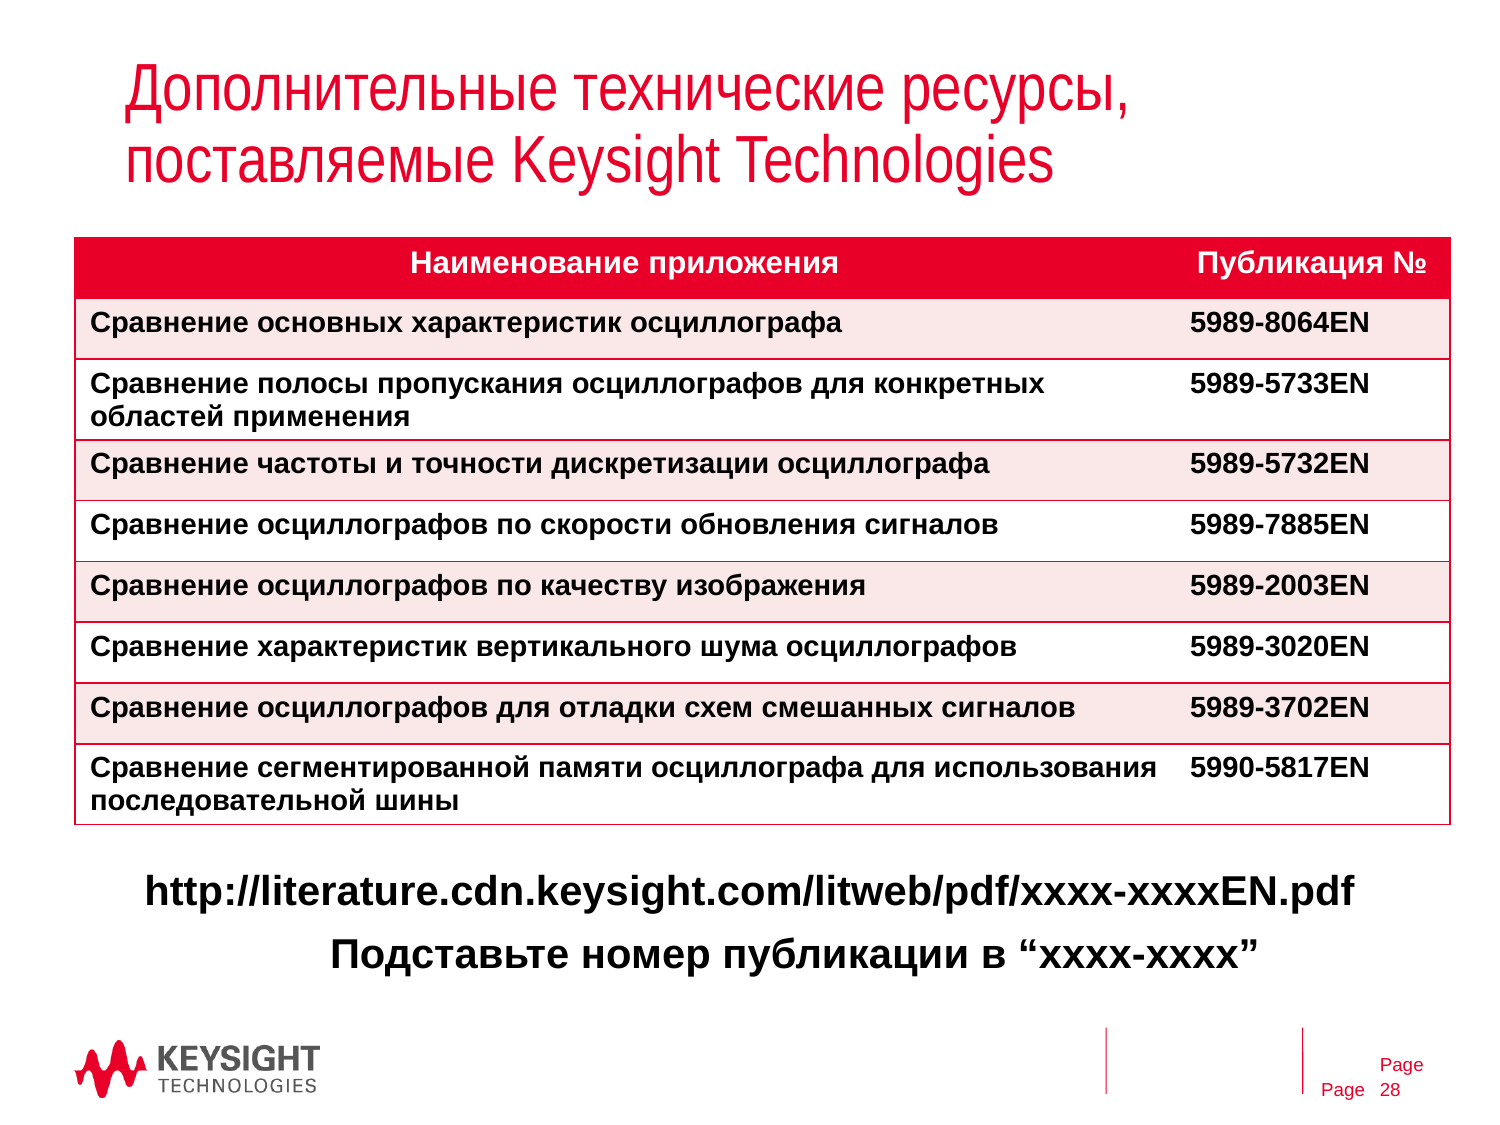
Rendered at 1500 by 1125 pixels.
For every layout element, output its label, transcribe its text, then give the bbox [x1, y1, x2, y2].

text_box Подставьте номер публикации в “xxxx-xxxx” [315, 922, 1276, 985]
table_cell 5989-3702EN [1175, 684, 1449, 743]
table_cell Сравнение сегментированной памяти осциллографа для использования последовательной шины [76, 745, 1175, 824]
table_header Публикация № [1175, 238, 1449, 297]
table_cell Сравнение осциллографов для отладки схем смешанных сигналов [76, 684, 1175, 743]
table_cell 5989-3020EN [1175, 623, 1449, 682]
table_cell Сравнение полосы пропускания осциллографов для конкретных областей применения [76, 360, 1175, 439]
table_cell 5989-5733EN [1175, 360, 1449, 439]
table_cell Сравнение частоты и точности дискретизации осциллографа [76, 441, 1175, 500]
table_header Наименование приложения [76, 238, 1175, 297]
table_cell Сравнение осциллографов по качеству изображения [76, 562, 1175, 621]
table_cell Сравнение осциллографов по скорости обновления сигналов [76, 501, 1175, 561]
table_cell 5989-8064EN [1175, 299, 1449, 358]
table_cell 5990-5817EN [1175, 745, 1449, 824]
table_cell 5989-5732EN [1175, 441, 1449, 500]
table_cell Сравнение основных характеристик осциллографа [76, 299, 1175, 358]
slide_number Page 28 [1379, 1065, 1425, 1100]
text_box http://literature.cdn.keysight.com/litweb/pdf/xxxx-xxxxEN.pdf [129, 856, 1371, 922]
table_cell 5989-7885EN [1175, 501, 1449, 561]
title Дополнительные технические ресурсы, поставляемые Keysight Technologies [125, 112, 1305, 197]
picture [73, 1040, 320, 1098]
table_cell 5989-2003EN [1175, 562, 1449, 621]
table_cell Сравнение характеристик вертикального шума осциллографов [76, 623, 1175, 682]
